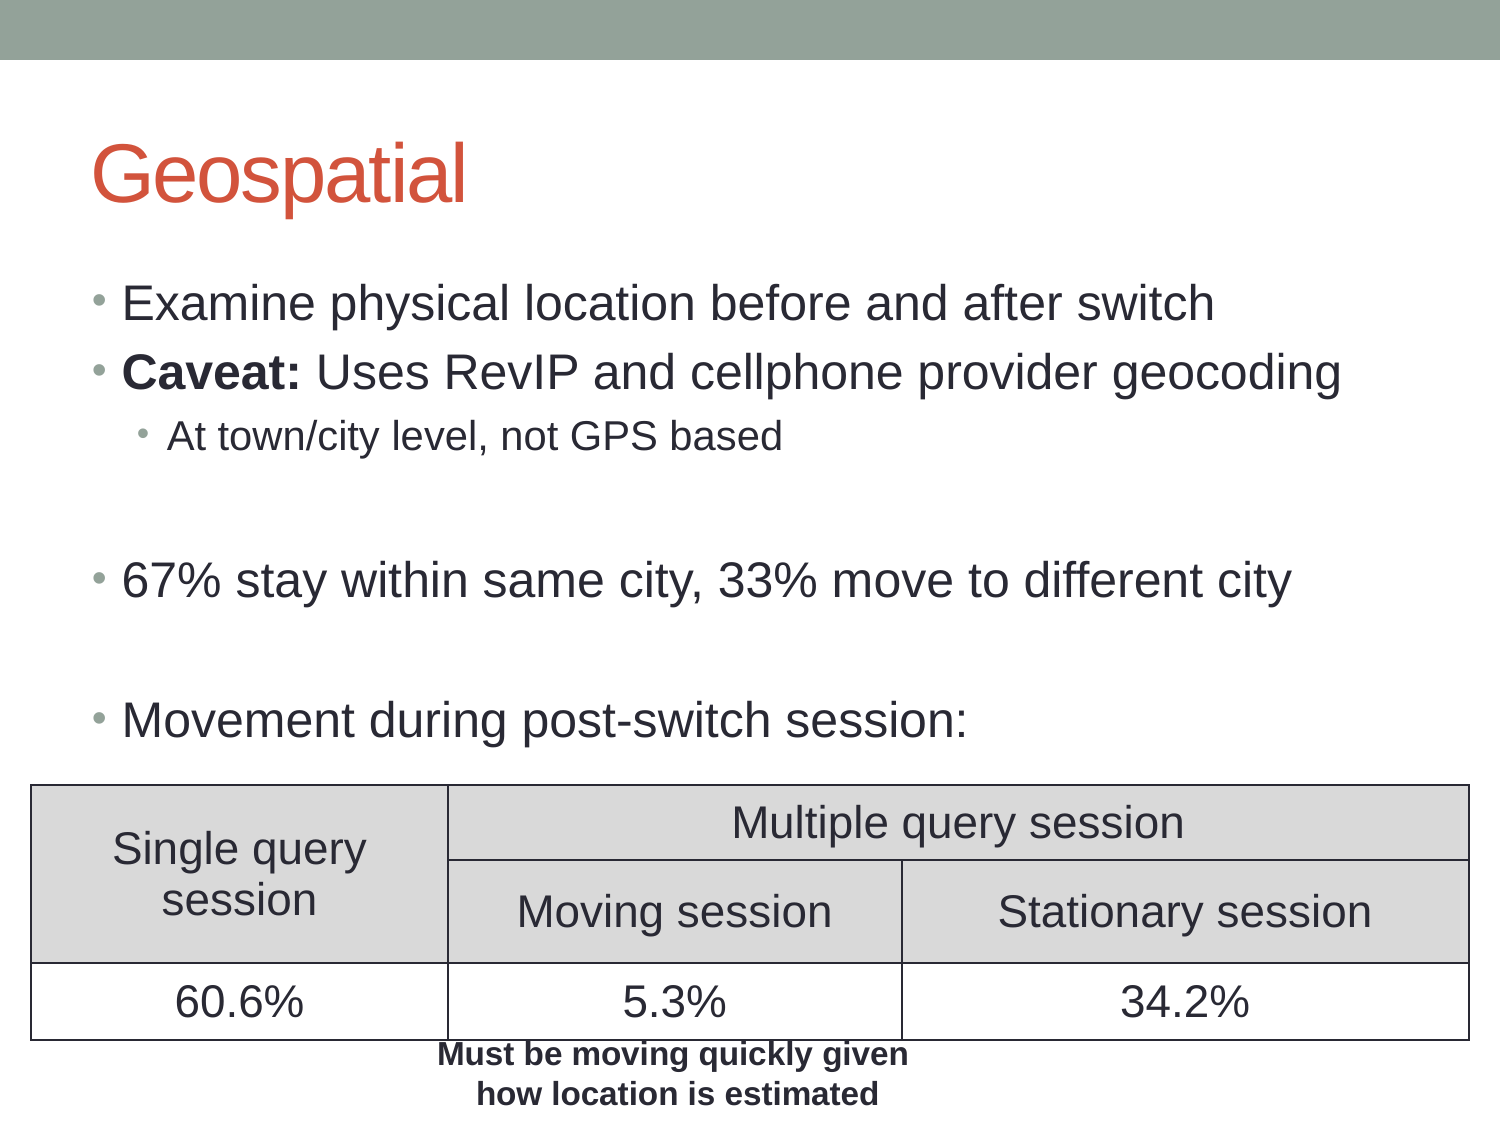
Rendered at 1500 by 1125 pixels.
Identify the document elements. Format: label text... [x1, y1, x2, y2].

table_cell 5.3% [449, 964, 901, 1024]
table_header Single query session [32, 786, 447, 962]
title Geospatial [75, 87, 1425, 250]
table_header Multiple query session [449, 786, 1468, 859]
text_box Must be moving quickly given how location is estimated [422, 1024, 934, 1120]
list Examine physical location before and after switch Caveat: Uses RevIP and cellphone provider geocoding At town/city level, not GPS based 67% stay within same city, 33% move to different city Movement during post-switch session: [76, 262, 1427, 763]
table_cell Moving session [449, 861, 901, 962]
table_cell 60.6% [32, 964, 447, 1039]
table_cell Stationary session [903, 861, 1468, 962]
table_cell 34.2% [903, 964, 1468, 1039]
